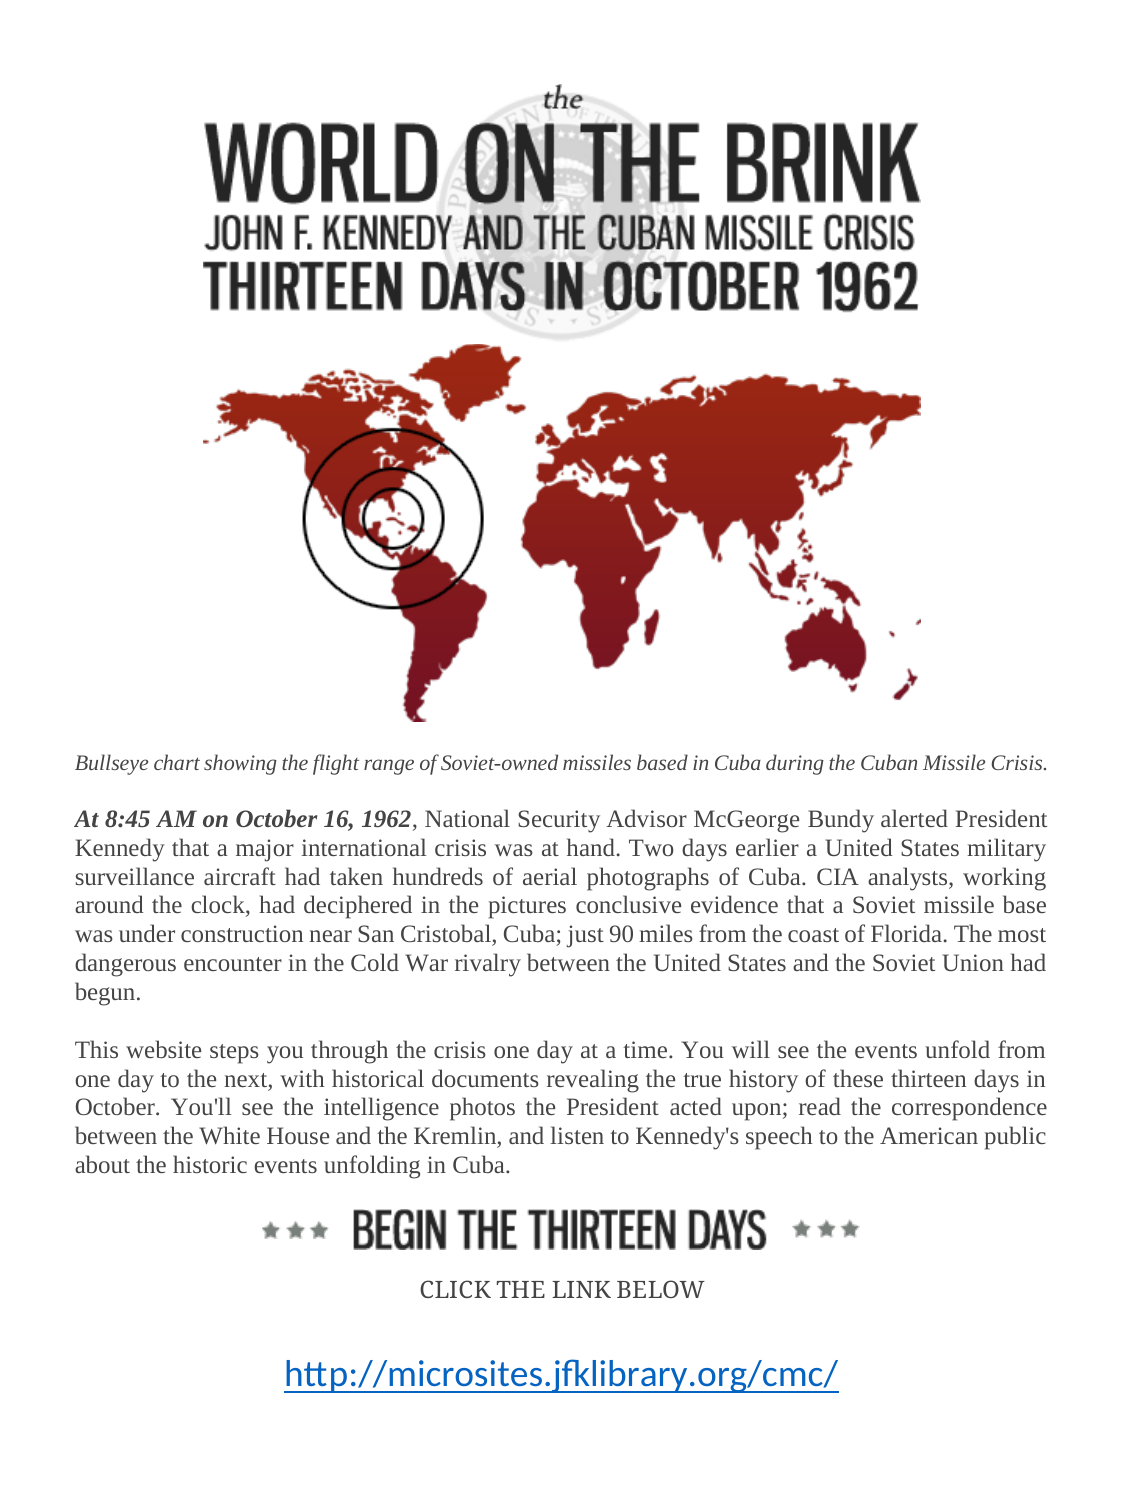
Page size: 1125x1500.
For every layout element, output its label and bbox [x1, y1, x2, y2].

picture [74, 83, 1051, 1417]
